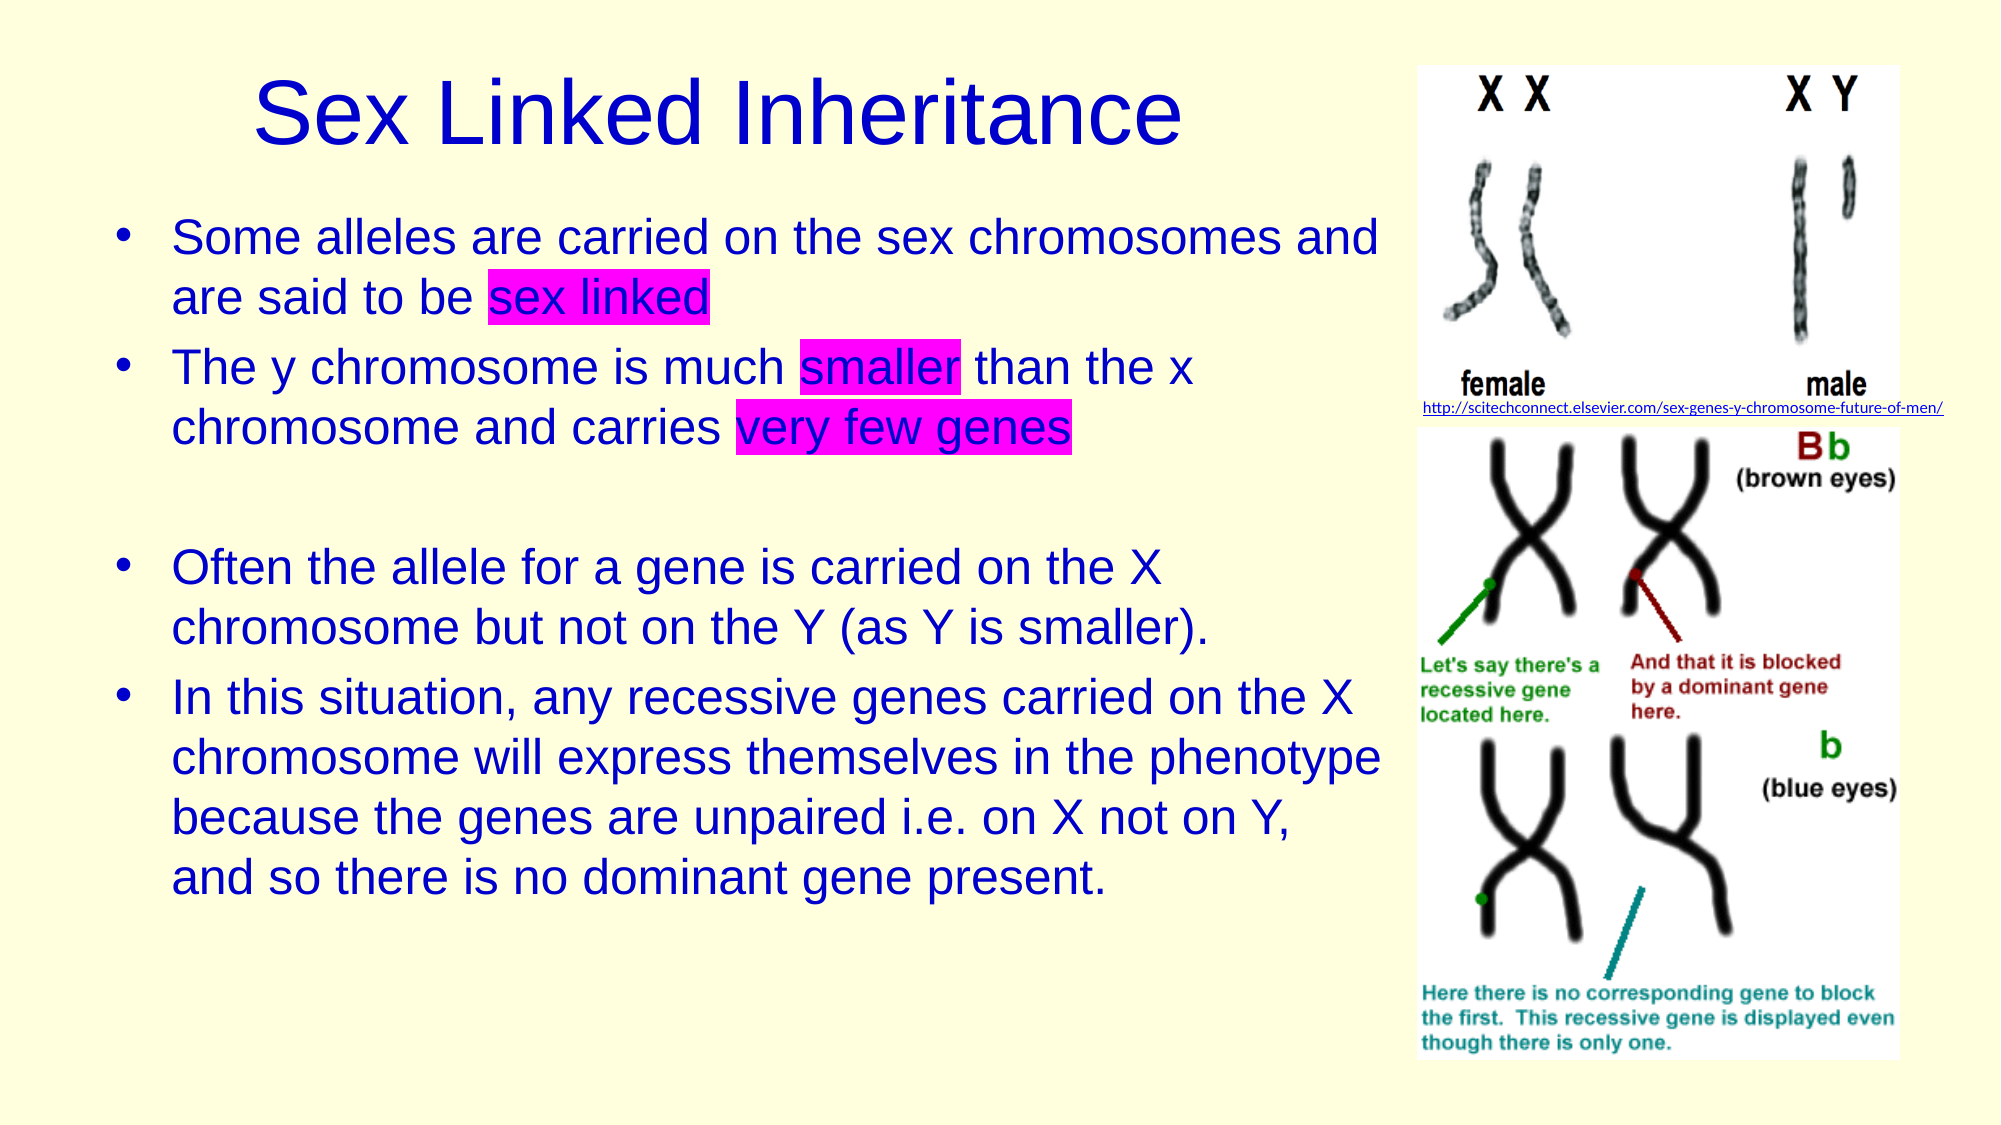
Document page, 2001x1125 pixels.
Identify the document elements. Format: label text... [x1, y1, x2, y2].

picture [1417, 427, 1901, 1060]
title Sex Linked Inheritance [99, 45, 1339, 172]
text_box http://scitechconnect.elsevier.com/sex-genes-y-chromosome-future-of-men/ [1408, 389, 1959, 425]
picture [1417, 65, 1901, 400]
list Some alleles are carried on the sex chromosomes and are said to be sex linked The y chromosome is much smaller than the x chromosome and carries very few genes Often the allele for a gene is carried on the X chromosome but not on the Y (as Y is smaller). In this situation, any recessive genes carried on the X chromosome will express themselves in the phenotype because the genes are unpaired i.e. on X not on Y, and so there is no dominant gene present. [99, 196, 1402, 1005]
